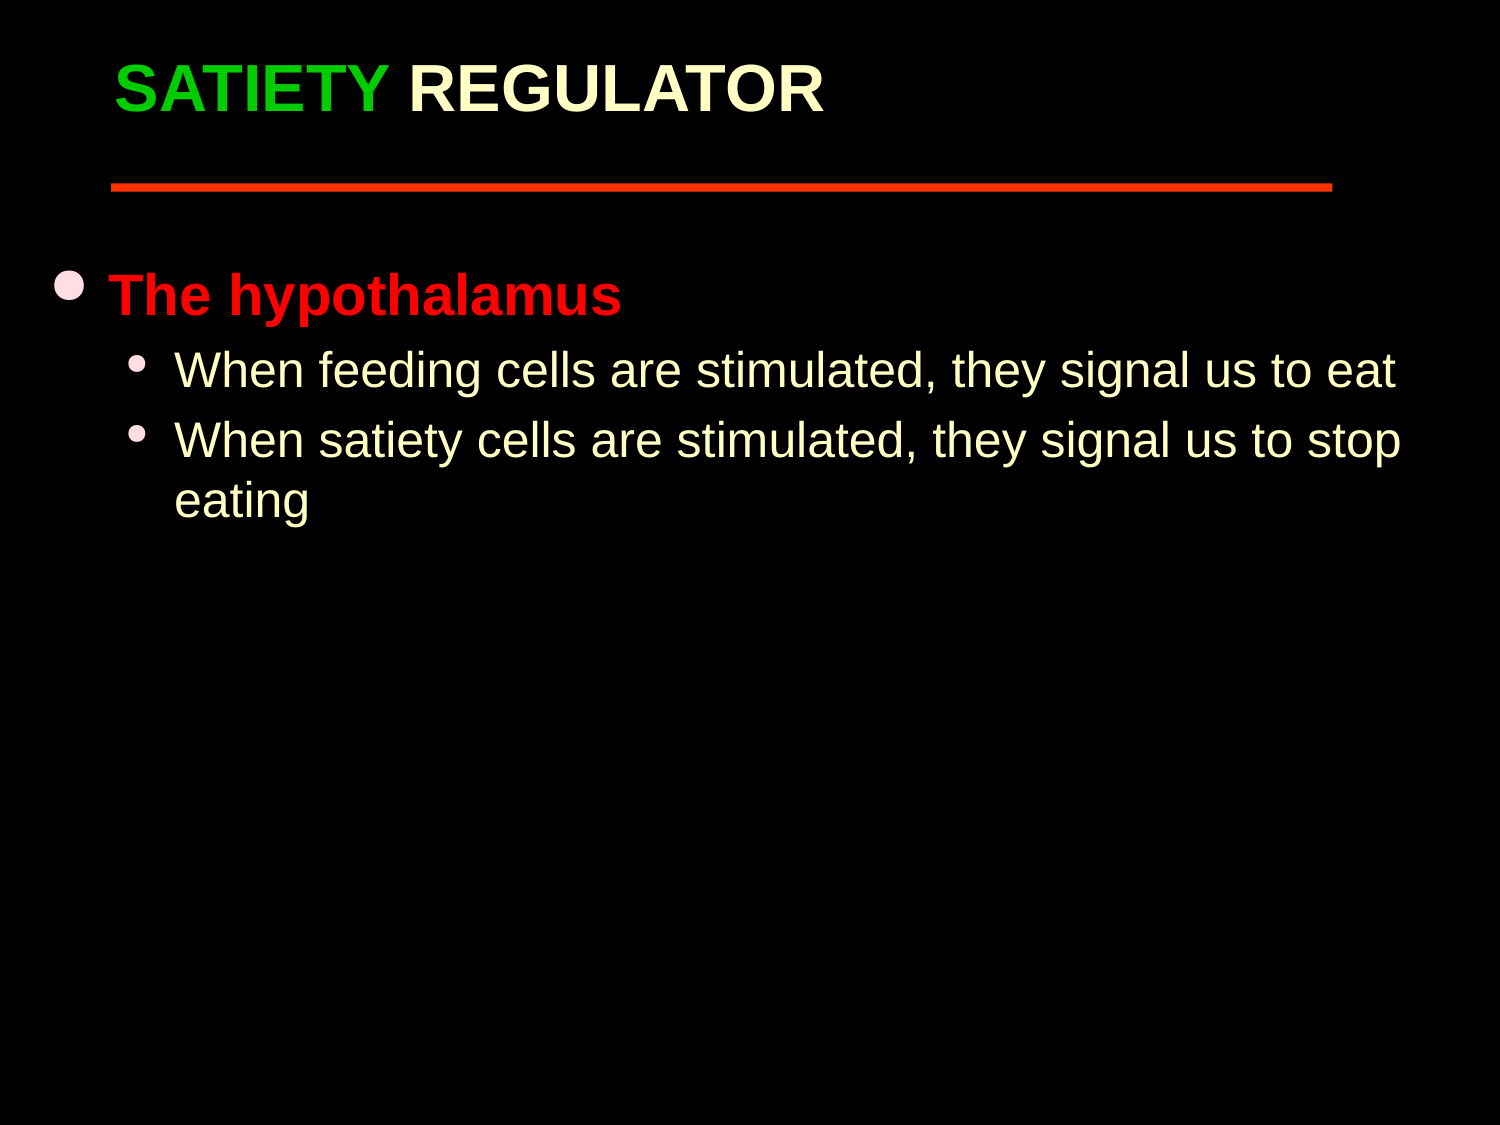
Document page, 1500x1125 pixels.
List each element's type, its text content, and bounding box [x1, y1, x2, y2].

list The hypothalamus When feeding cells are stimulated, they signal us to eat When satiety cells are stimulated, they signal us to stop eating [36, 249, 1463, 1125]
title SATIETY REGULATOR [99, 36, 1376, 226]
